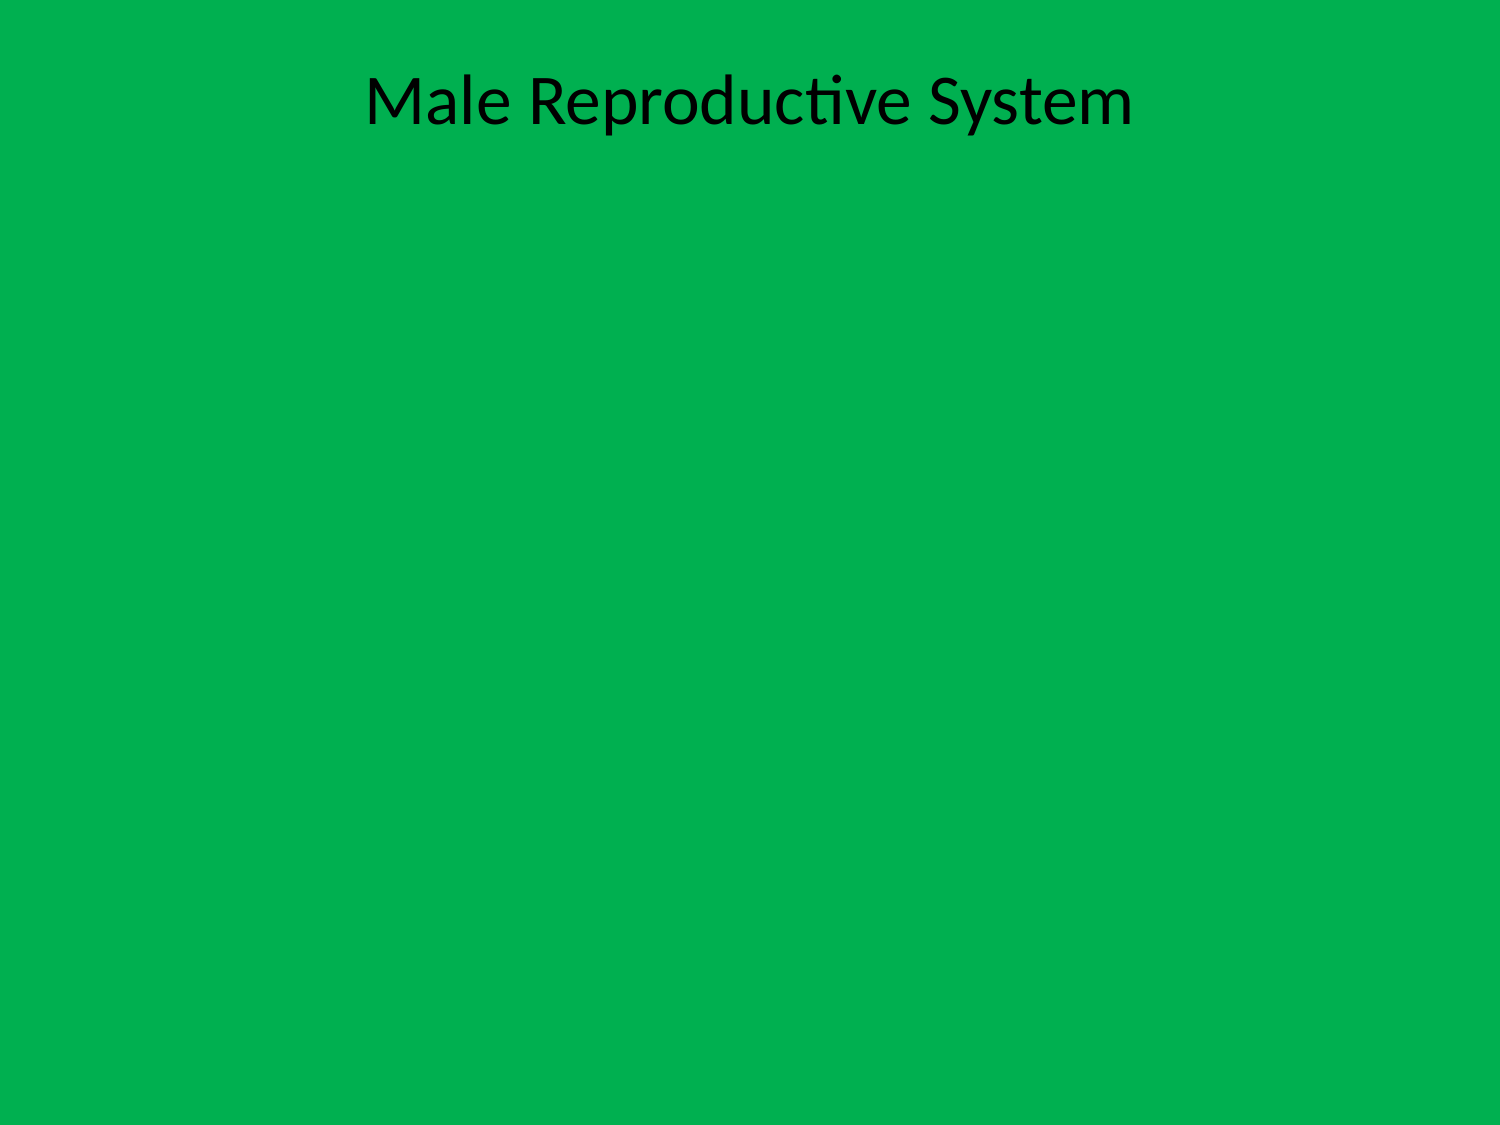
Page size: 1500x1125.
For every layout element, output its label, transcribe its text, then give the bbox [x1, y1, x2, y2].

title Male Reproductive System [75, 45, 1425, 233]
